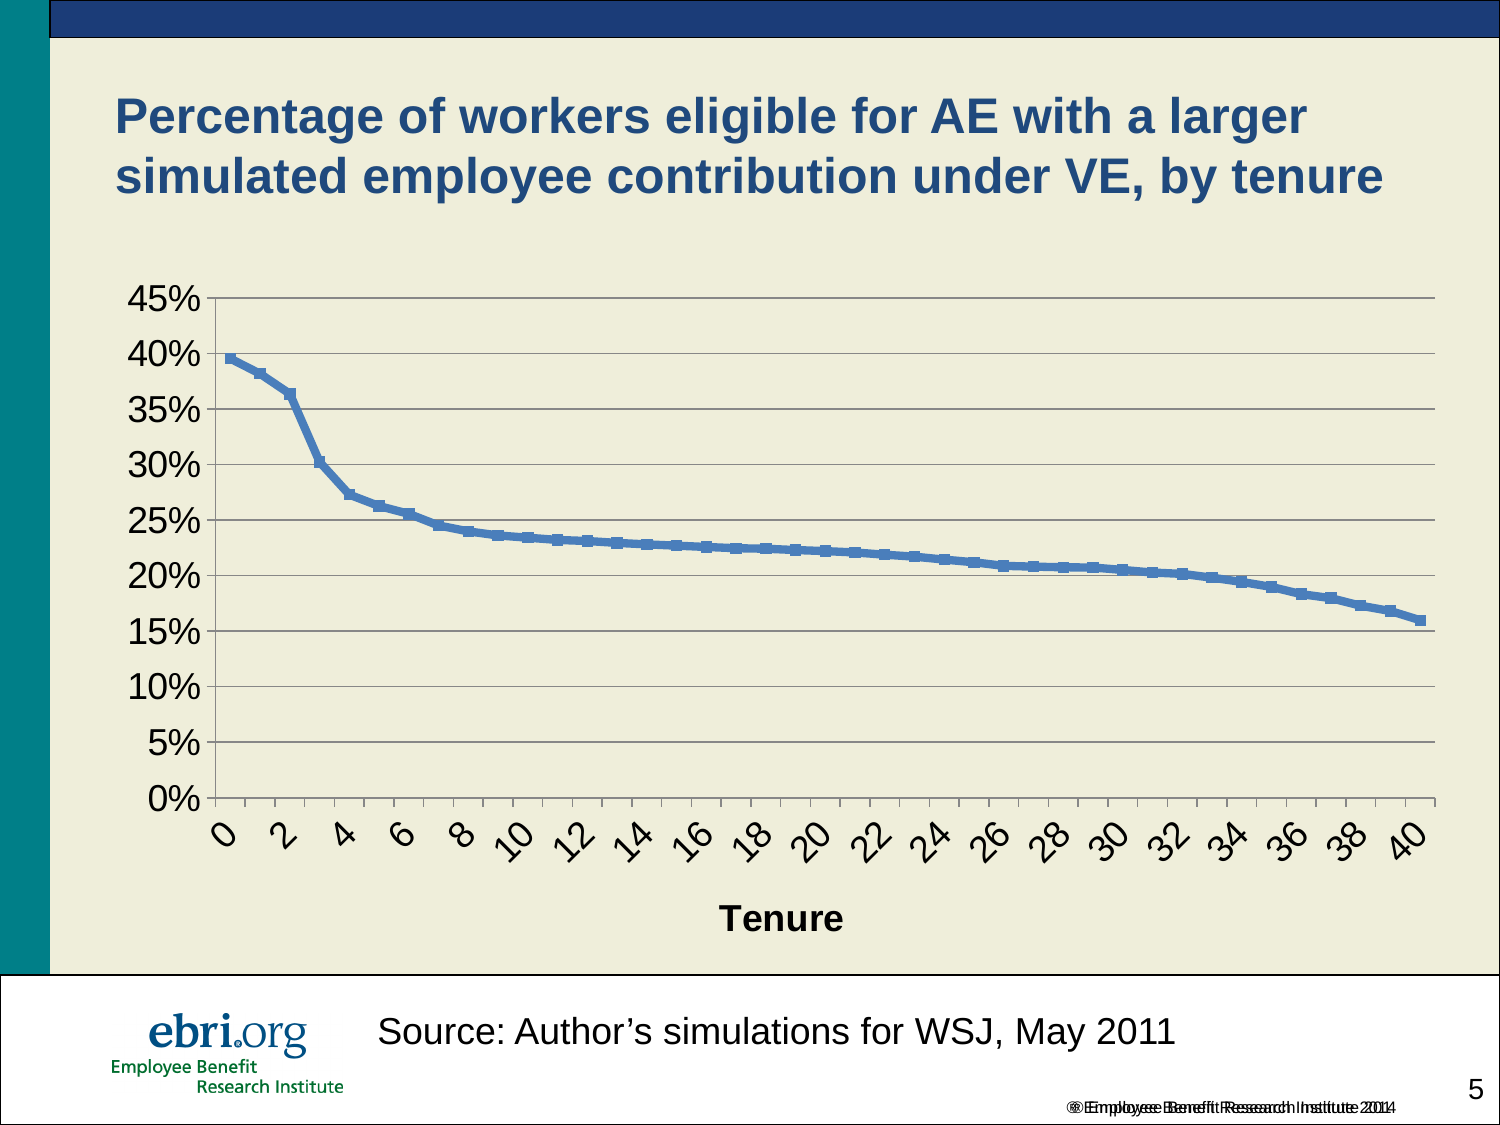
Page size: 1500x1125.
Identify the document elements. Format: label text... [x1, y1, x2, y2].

chart [99, 262, 1463, 976]
title Percentage of workers eligible for AE with a larger simulated employee contribution under VE, by tenure [99, 49, 1463, 238]
text_box Source: Author’s simulations for WSJ, May 2011 [362, 999, 1363, 1060]
picture [112, 1013, 343, 1093]
slide_number 5 [1436, 1062, 1500, 1125]
